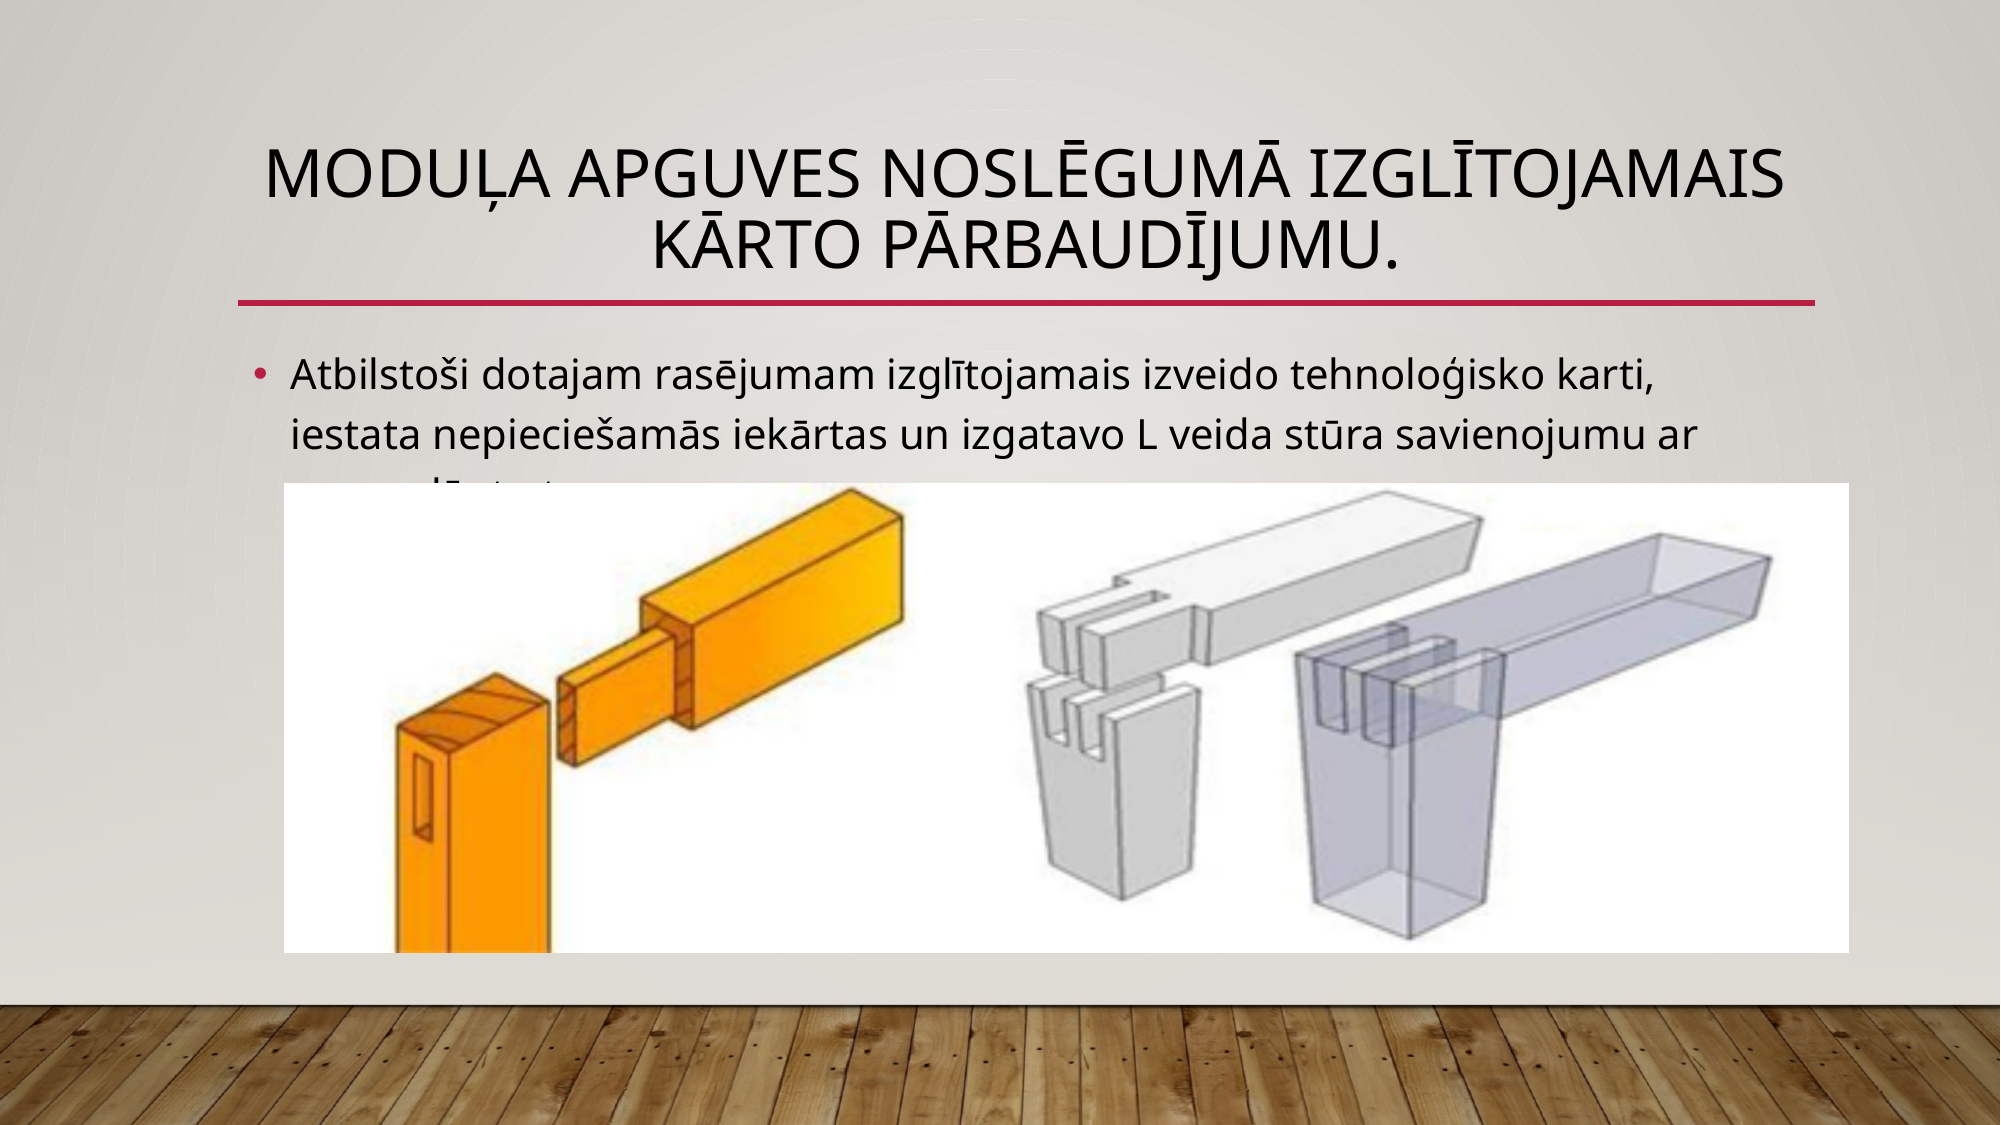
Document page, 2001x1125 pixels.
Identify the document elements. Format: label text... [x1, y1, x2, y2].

title Moduļa apguves noslēgumā izglītojamais kārto pārbaudījumu. [238, 131, 1814, 305]
list Atbilstoši dotajam rasējumam izglītojamais izveido tehnoloģisko karti, iestata nepieciešamās iekārtas un izgatavo L veida stūra savienojumu ar pusapslēptu tapu. [238, 330, 1814, 897]
picture [0, 1005, 2000, 1125]
picture [284, 483, 1849, 953]
